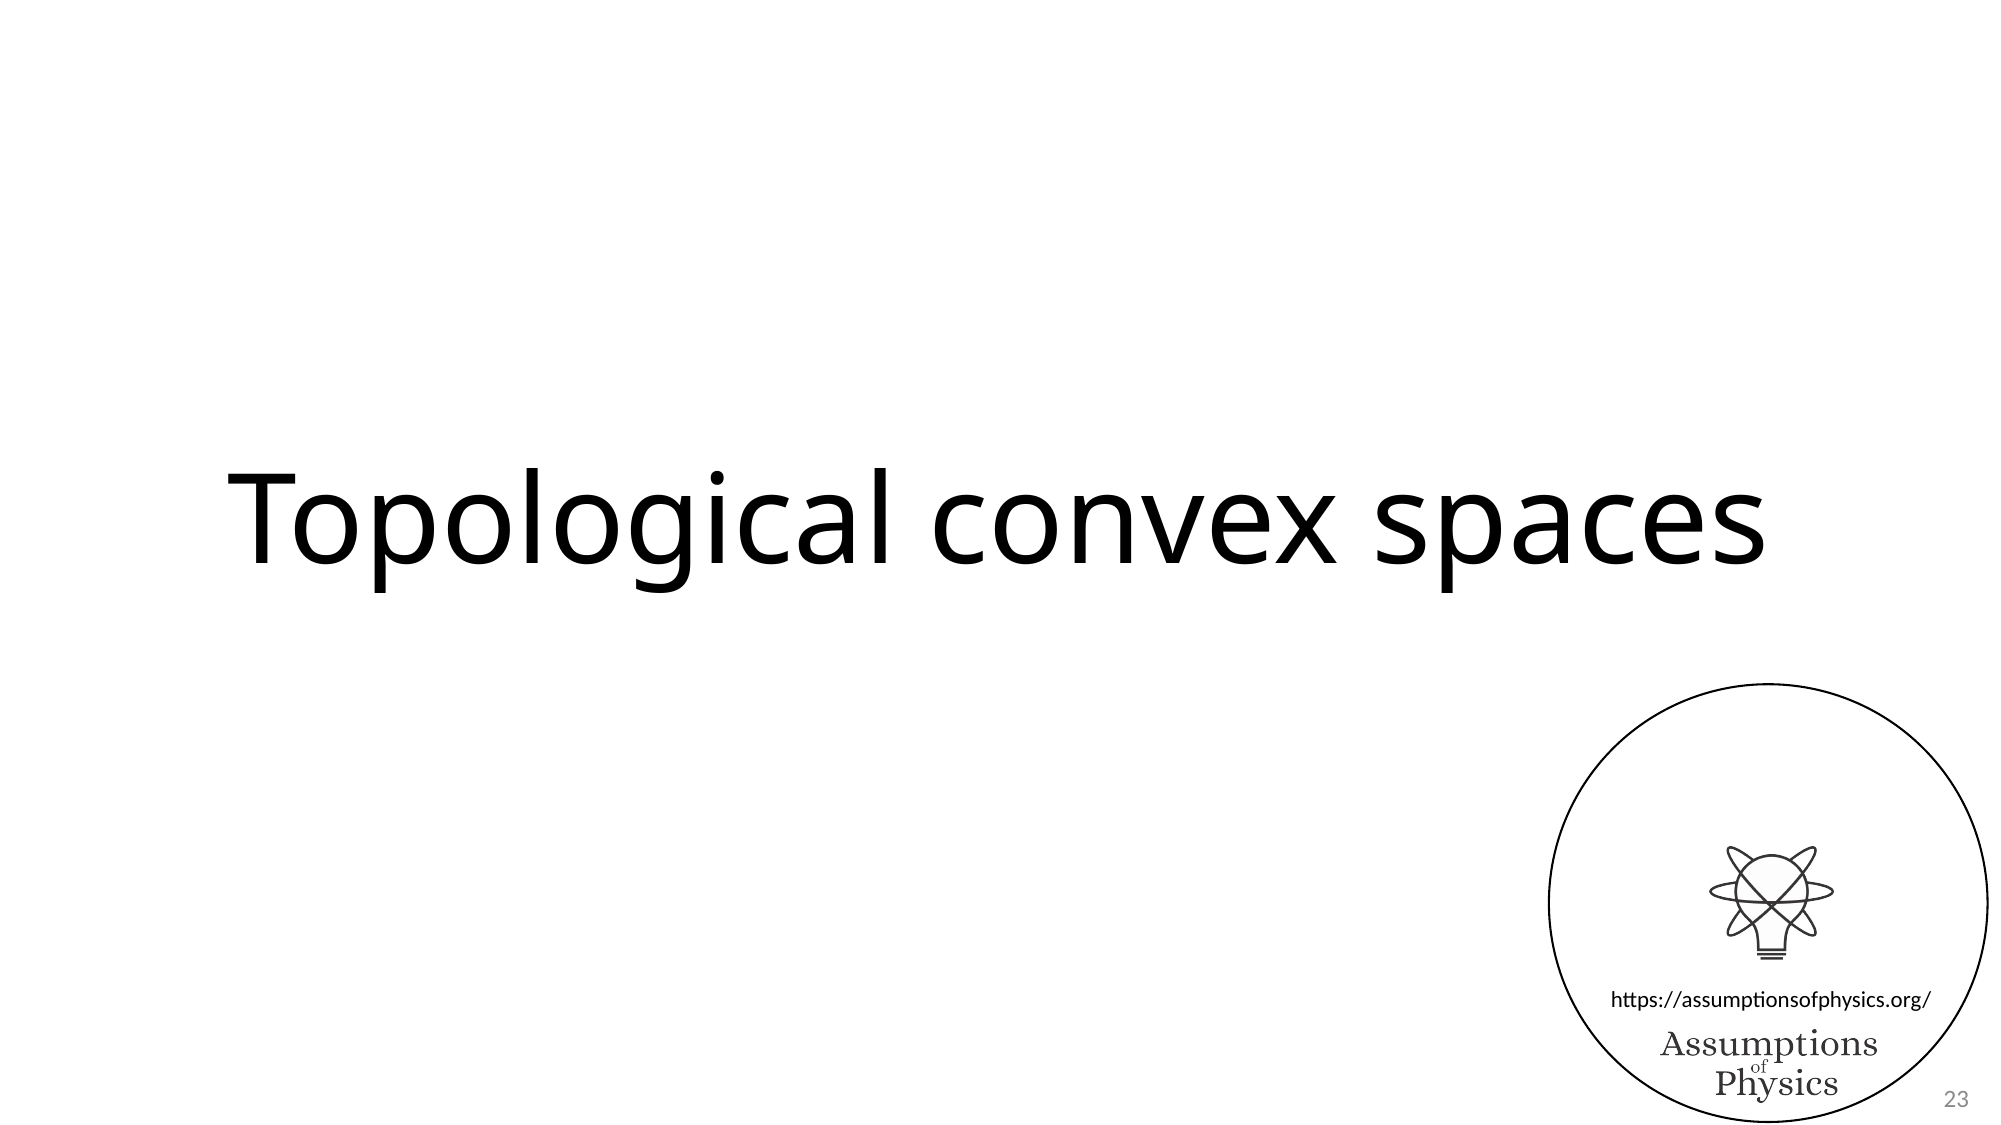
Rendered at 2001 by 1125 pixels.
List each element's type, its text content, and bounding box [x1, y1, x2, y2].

title Topological convex spaces [136, 280, 1862, 749]
slide_number 23 [1893, 1078, 1985, 1116]
picture [1660, 1029, 1877, 1103]
picture [1709, 846, 1834, 960]
